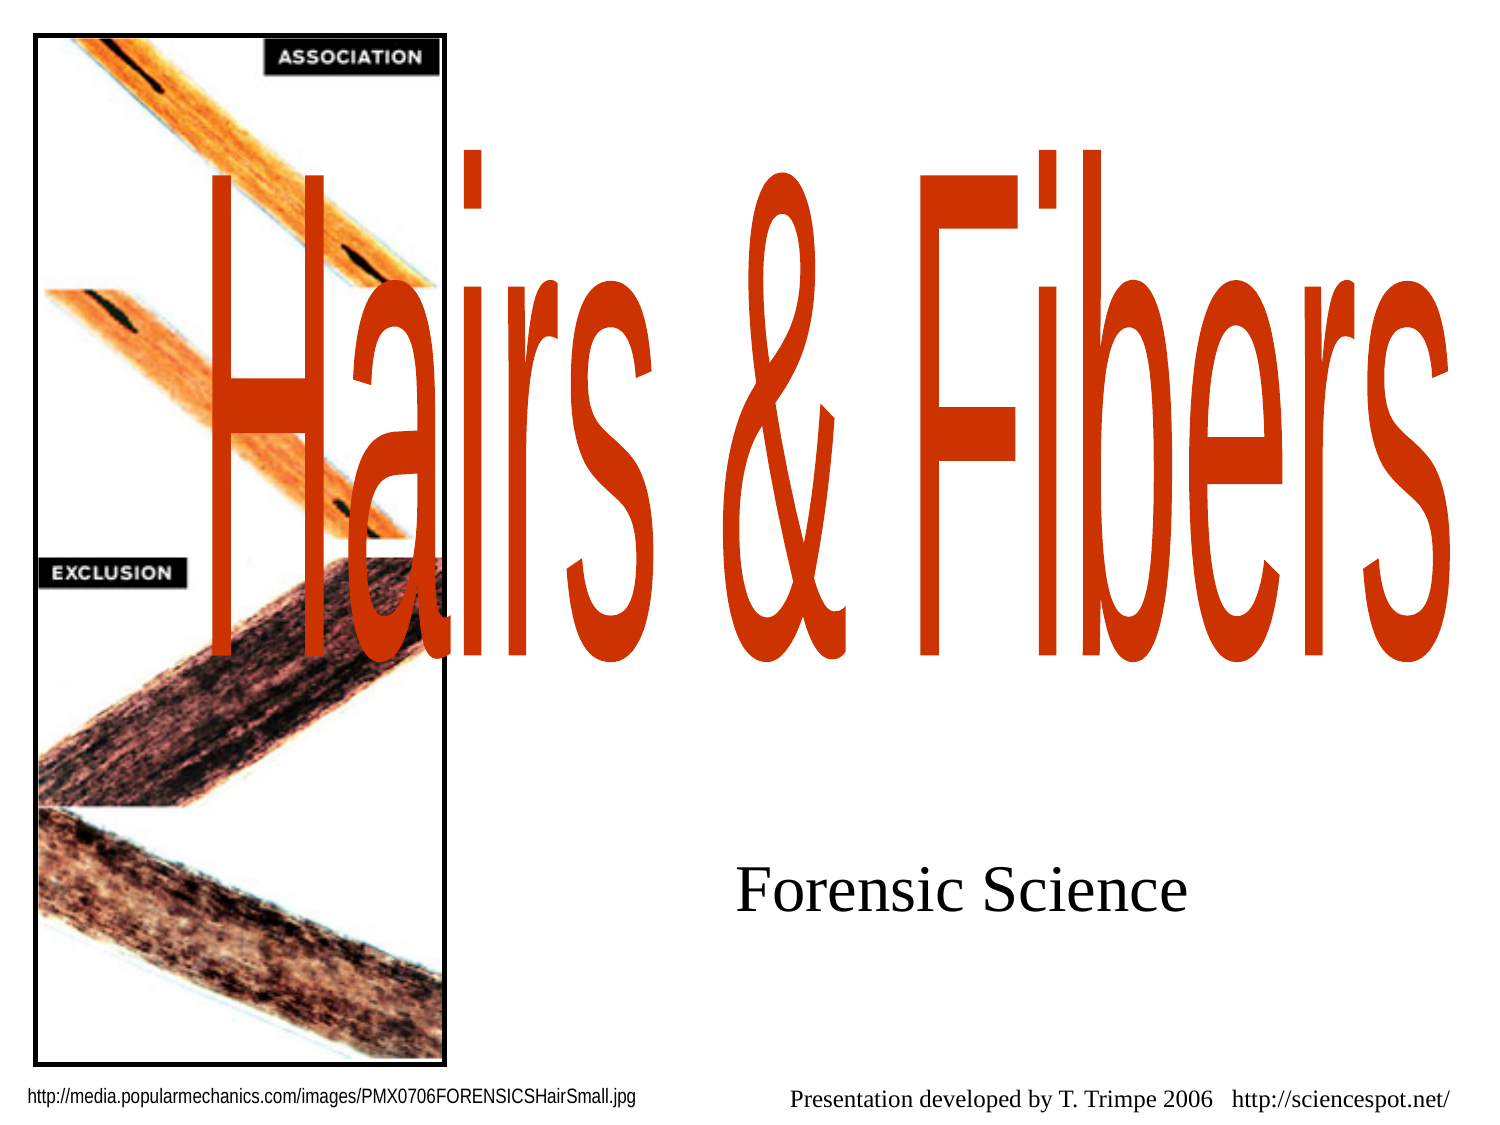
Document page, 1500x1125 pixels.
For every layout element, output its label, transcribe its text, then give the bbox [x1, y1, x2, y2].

text_box Presentation developed by T. Trimpe 2006 http://sciencespot.net/ [774, 1074, 1475, 1120]
subtitle Forensic Science [512, 837, 1413, 938]
text_box http://media.popularmechanics.com/images/PMX0706FORENSICSHairSmall.jpg [12, 1074, 675, 1115]
picture [37, 37, 443, 1063]
